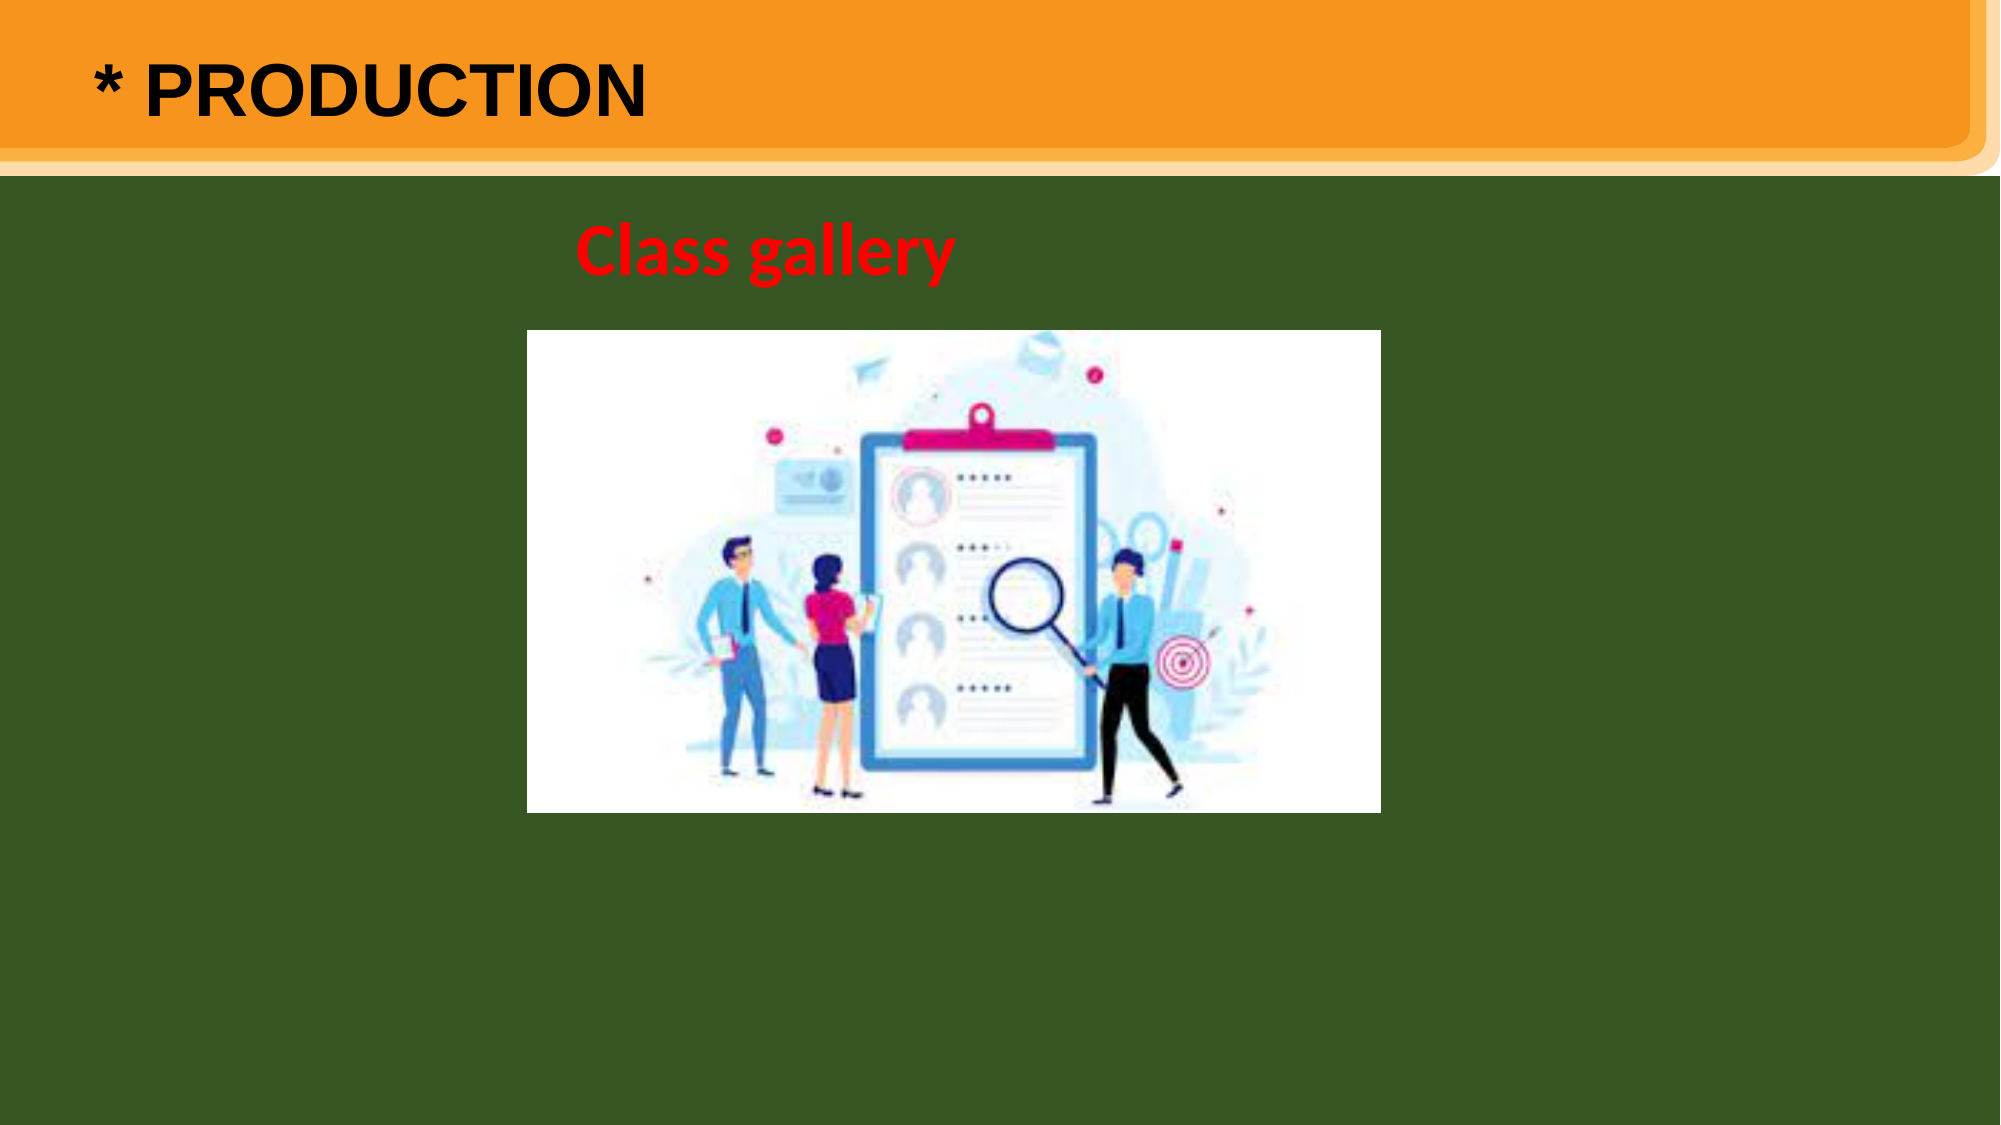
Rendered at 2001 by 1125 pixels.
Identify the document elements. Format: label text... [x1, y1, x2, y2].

text_box Class gallery [561, 193, 1066, 298]
picture [527, 330, 1381, 813]
picture [0, 0, 2000, 177]
